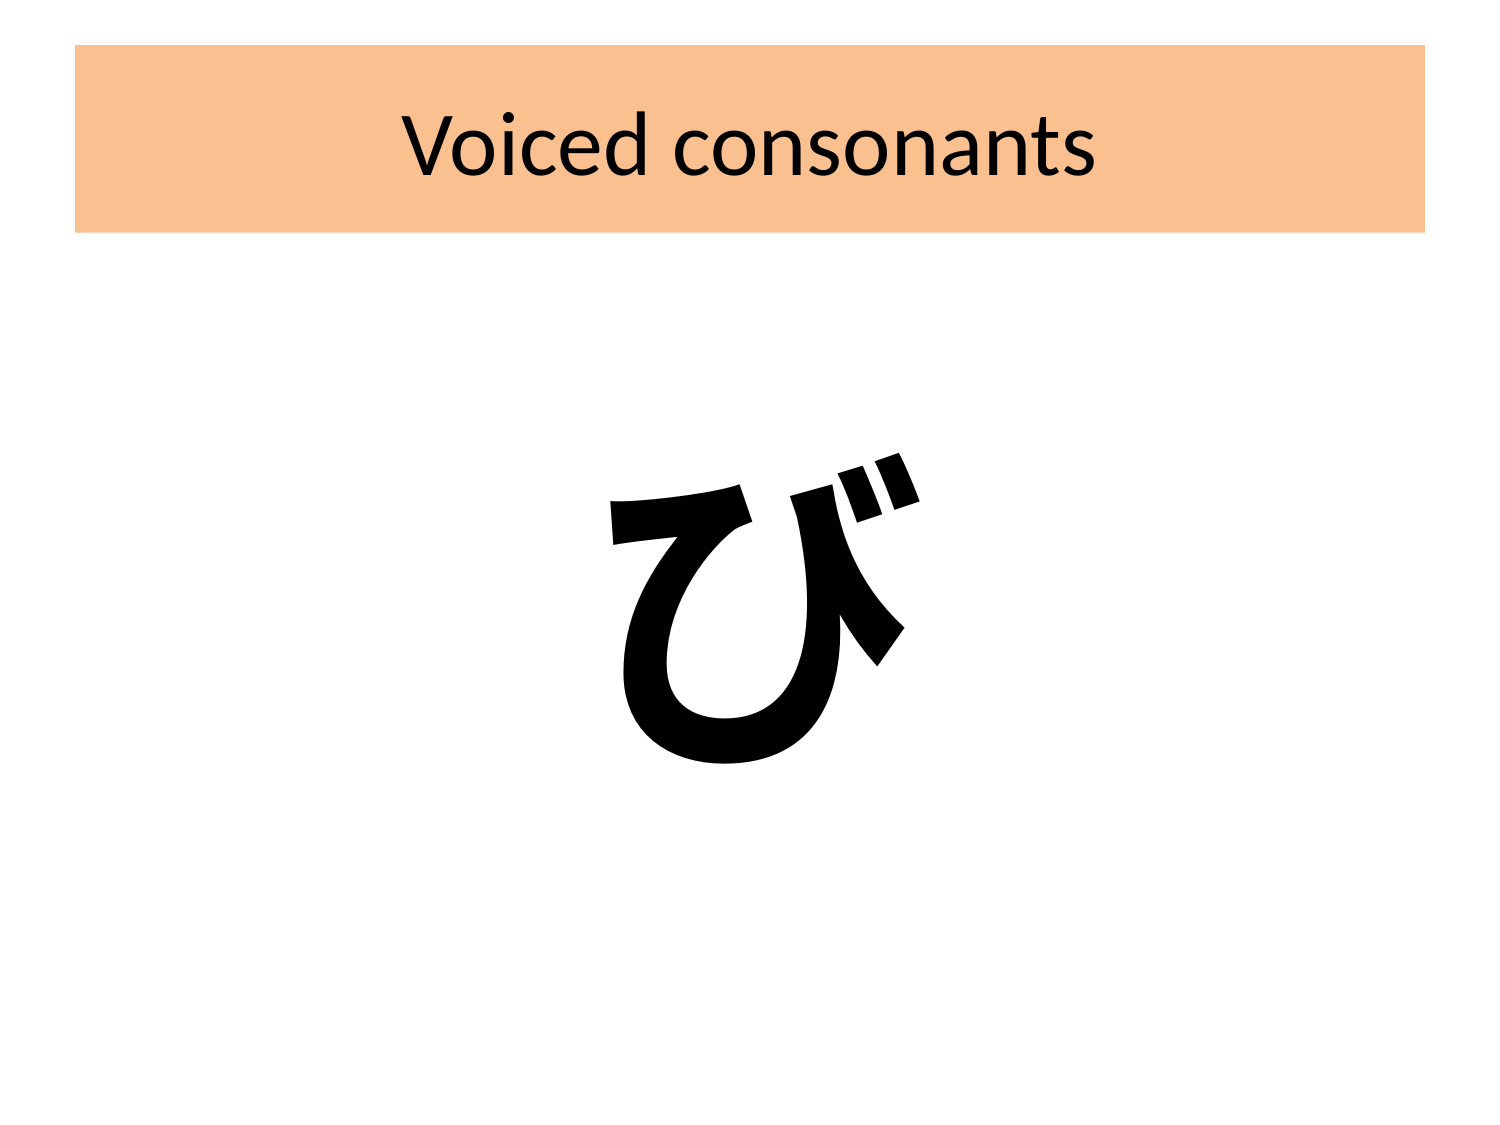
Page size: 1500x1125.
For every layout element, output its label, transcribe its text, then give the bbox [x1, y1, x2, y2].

title Voiced consonants [75, 45, 1425, 233]
list び [235, 392, 1310, 814]
